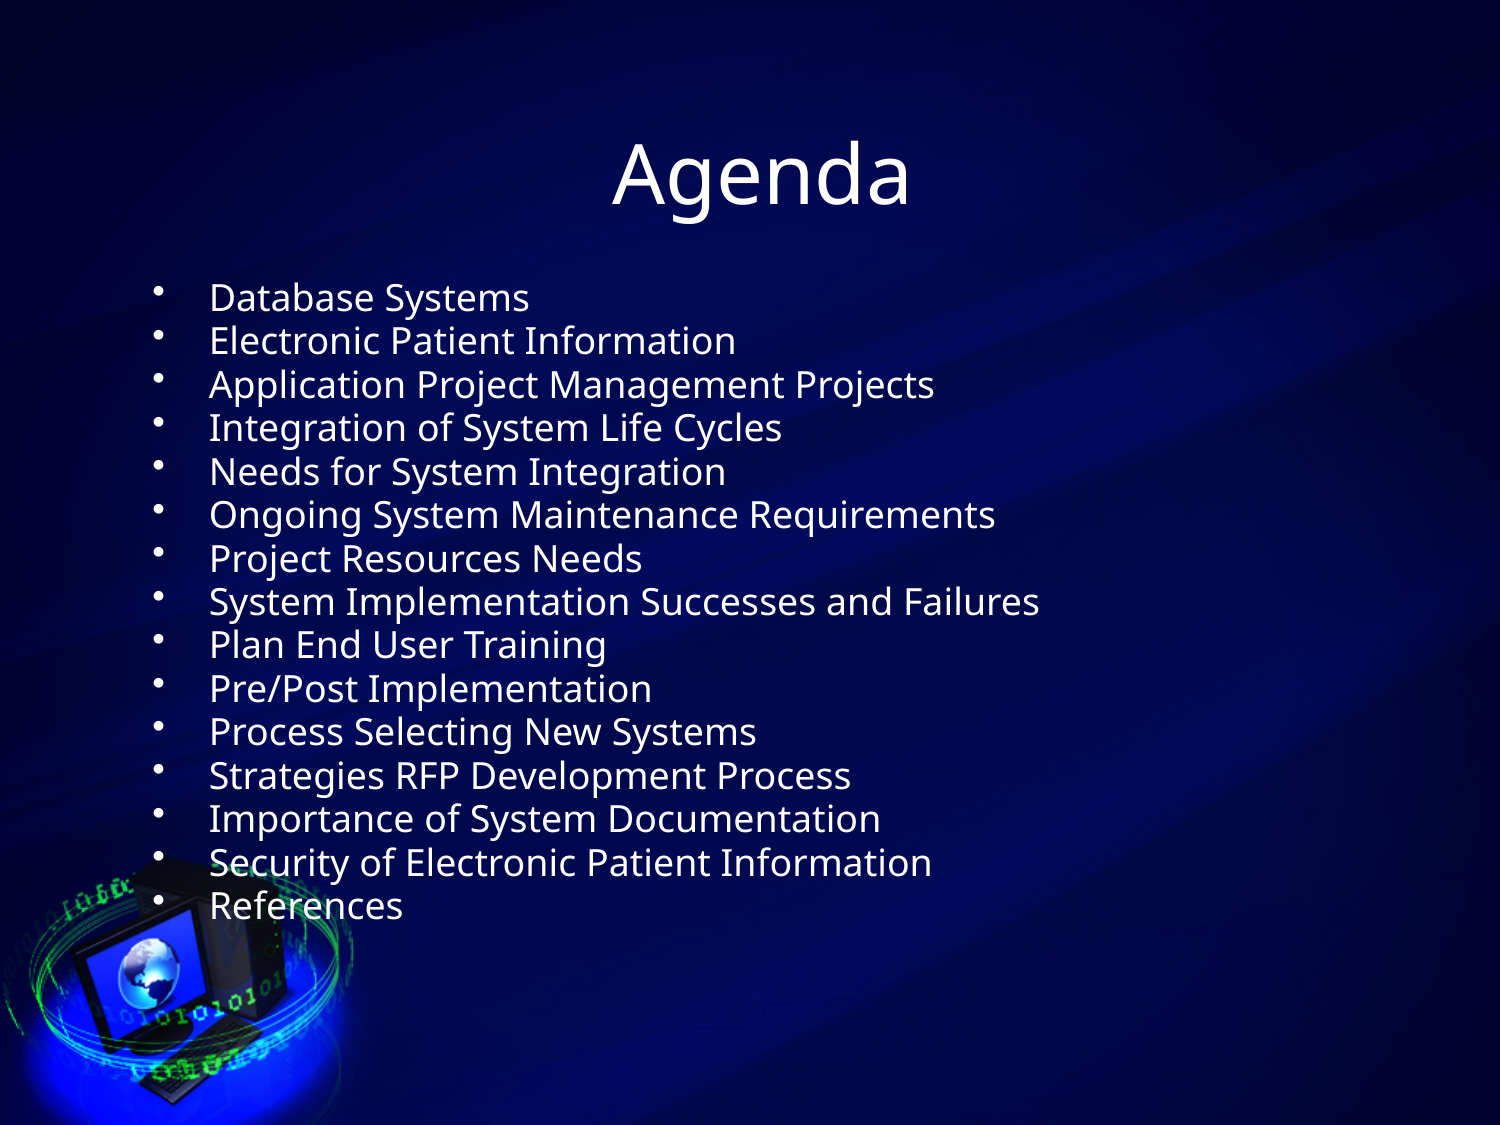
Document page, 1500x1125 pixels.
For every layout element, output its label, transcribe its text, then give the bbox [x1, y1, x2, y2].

list Database Systems Electronic Patient Information Application Project Management Projects Integration of System Life Cycles Needs for System Integration Ongoing System Maintenance Requirements Project Resources Needs System Implementation Successes and Failures Plan End User Training Pre/Post Implementation Process Selecting New Systems Strategies RFP Development Process Importance of System Documentation Security of Electronic Patient Information References [137, 275, 1388, 963]
picture [0, 0, 1500, 1125]
title Agenda [137, 112, 1388, 230]
